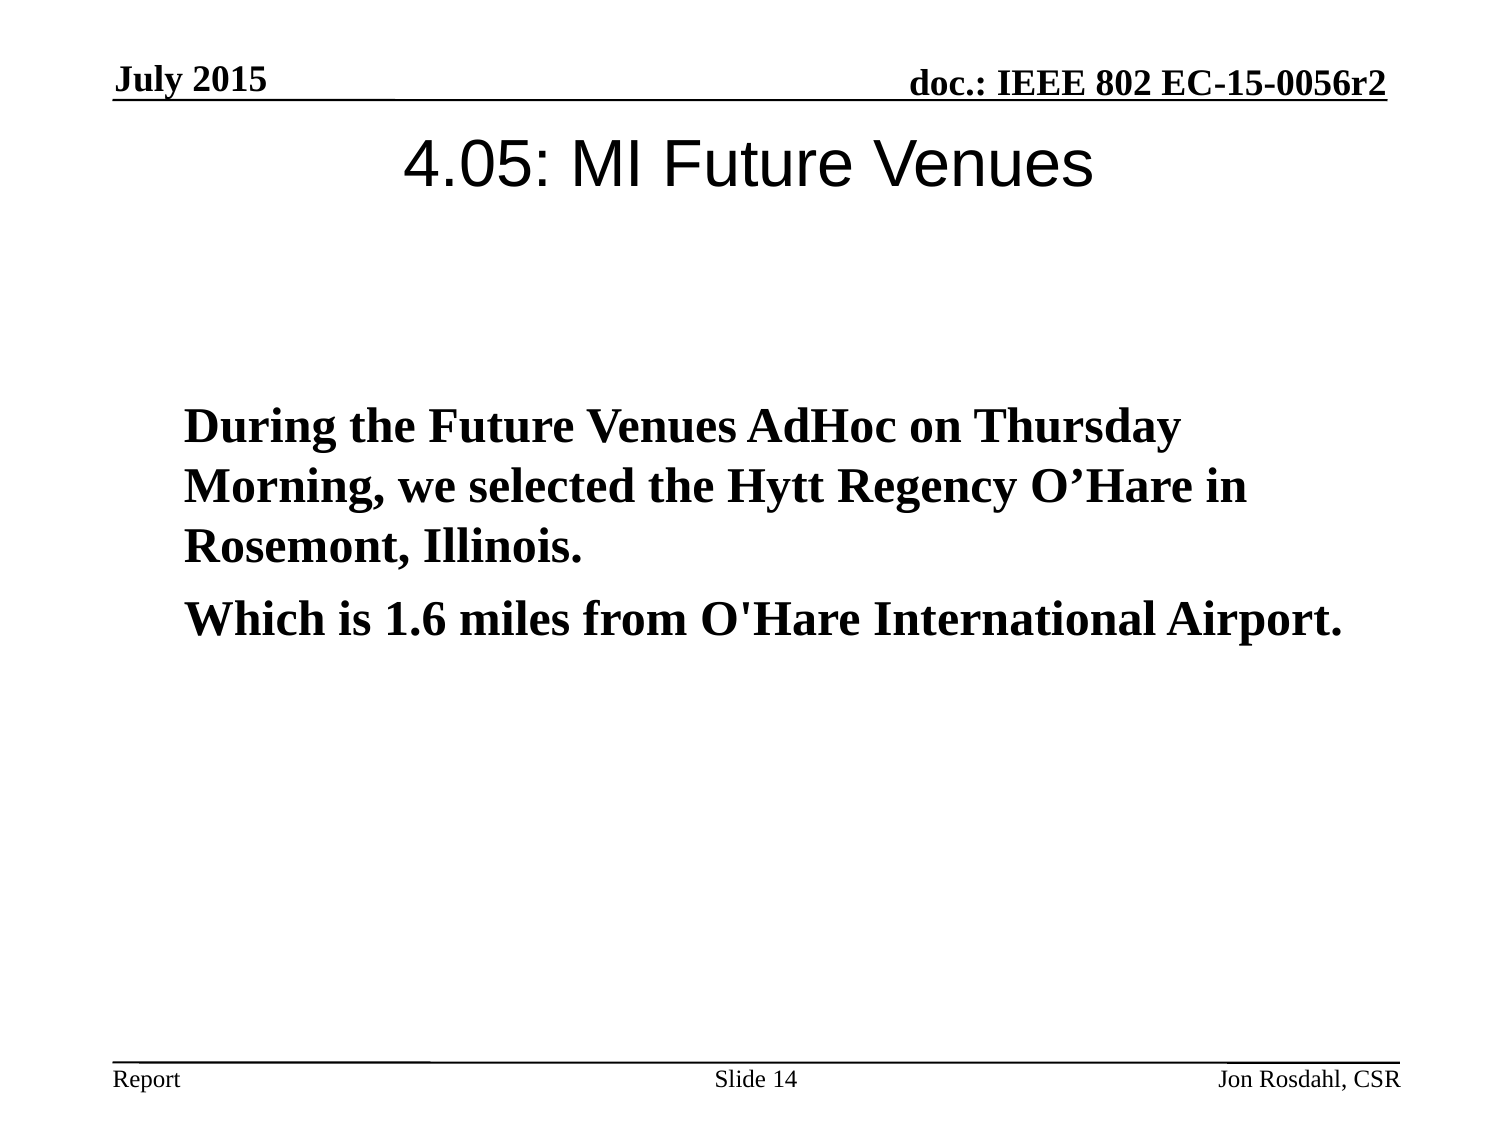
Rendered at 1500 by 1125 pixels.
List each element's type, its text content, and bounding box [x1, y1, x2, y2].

slide_number Slide 14 [712, 1061, 800, 1123]
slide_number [114, 54, 423, 100]
footer Jon Rosdahl, CSR [878, 1061, 1402, 1093]
list During the Future Venues AdHoc on Thursday Morning, we selected the Hytt Regency O’Hare in Rosemont, Illinois. Which is 1.6 miles from O'Hare International Airport. [112, 324, 1388, 1000]
title 4.05: MI Future Venues [112, 112, 1388, 288]
